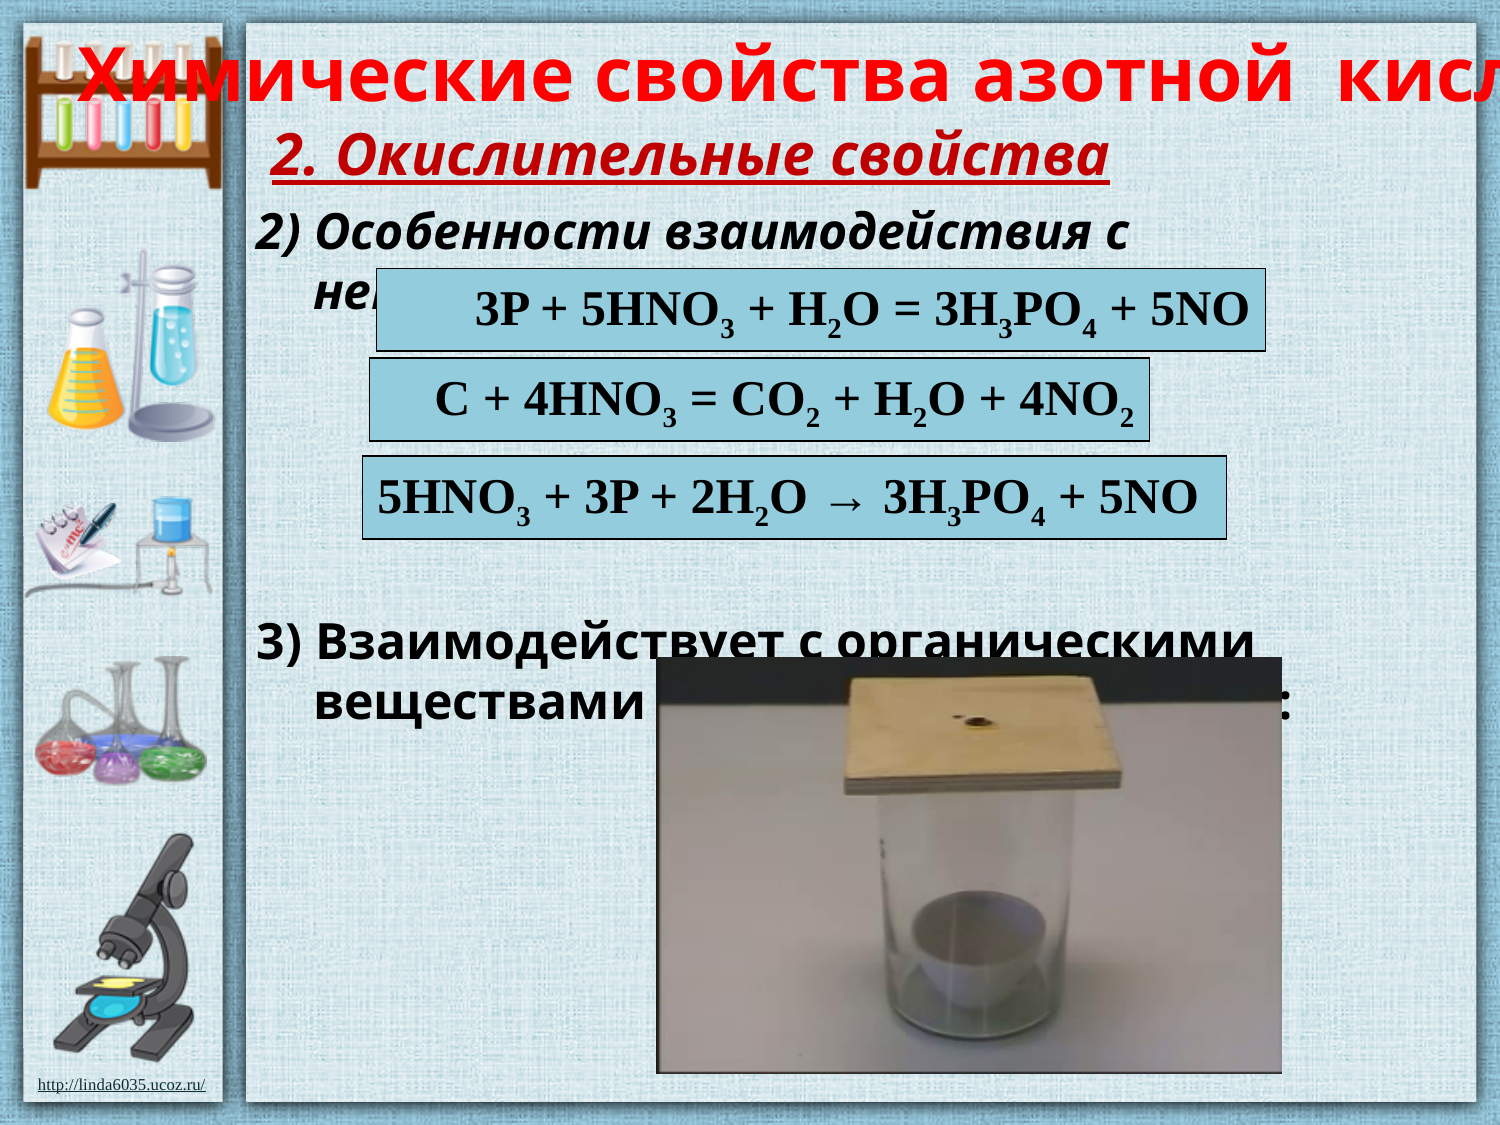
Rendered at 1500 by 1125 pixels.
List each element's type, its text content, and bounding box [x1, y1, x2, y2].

text_box Химические свойства азотной кислоты [62, 19, 1500, 124]
picture [46, 831, 213, 1067]
picture [46, 246, 223, 442]
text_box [655, 656, 1283, 1075]
text_box 5HNO3 + 3P + 2H2O → 3H3PO4 + 5NO [362, 456, 1227, 540]
picture [23, 492, 217, 598]
picture [23, 0, 223, 200]
list 2. Окислительные свойства 2) Особенности взаимодействия с неметаллами (S, P, C): 3) Взаимодействует с органическими веществами (скипидар вспыхивает): [242, 124, 1424, 1083]
text_box C + 4HNO3 = CO2 + H2O + 4NO2 [369, 358, 1150, 442]
text_box 3P + 5HNO3 + H2O = 3H3PO4 + 5NO [376, 268, 1266, 352]
picture [35, 656, 207, 786]
